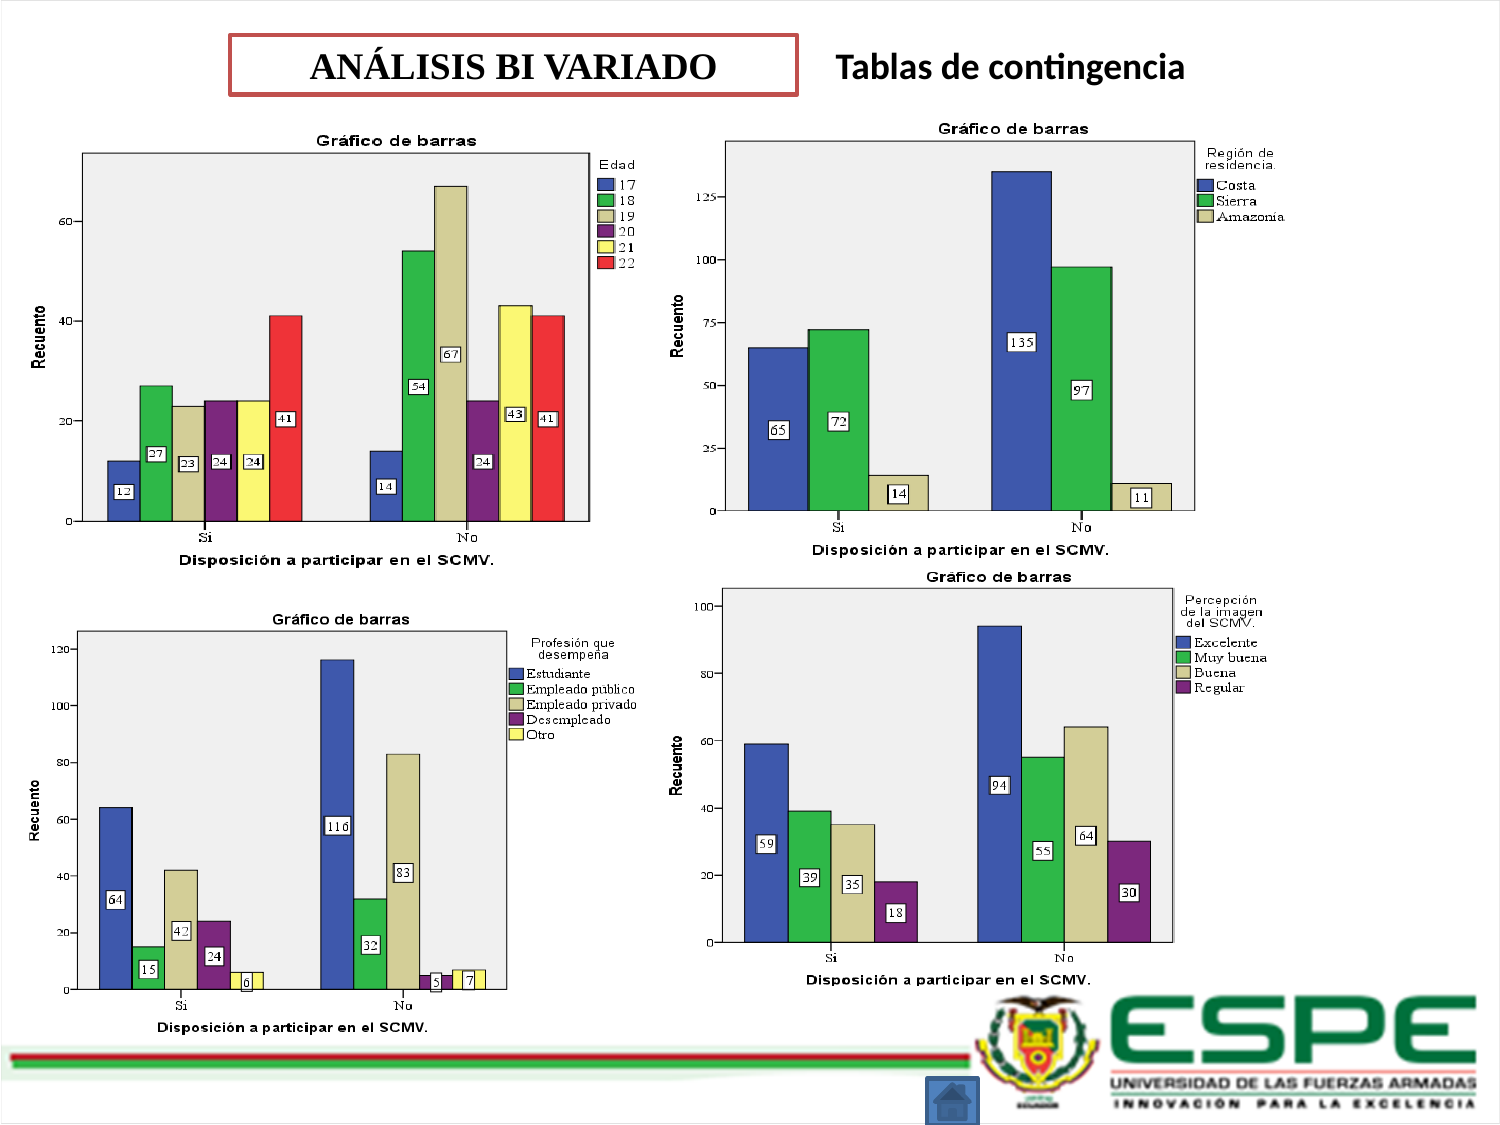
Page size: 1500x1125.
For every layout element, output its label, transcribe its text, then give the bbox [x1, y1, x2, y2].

text_box [925, 1076, 980, 1125]
text_box Tablas de contingencia [820, 34, 1317, 95]
picture [0, 0, 1500, 1125]
text_box ANÁLISIS BI VARIADO [228, 33, 799, 97]
